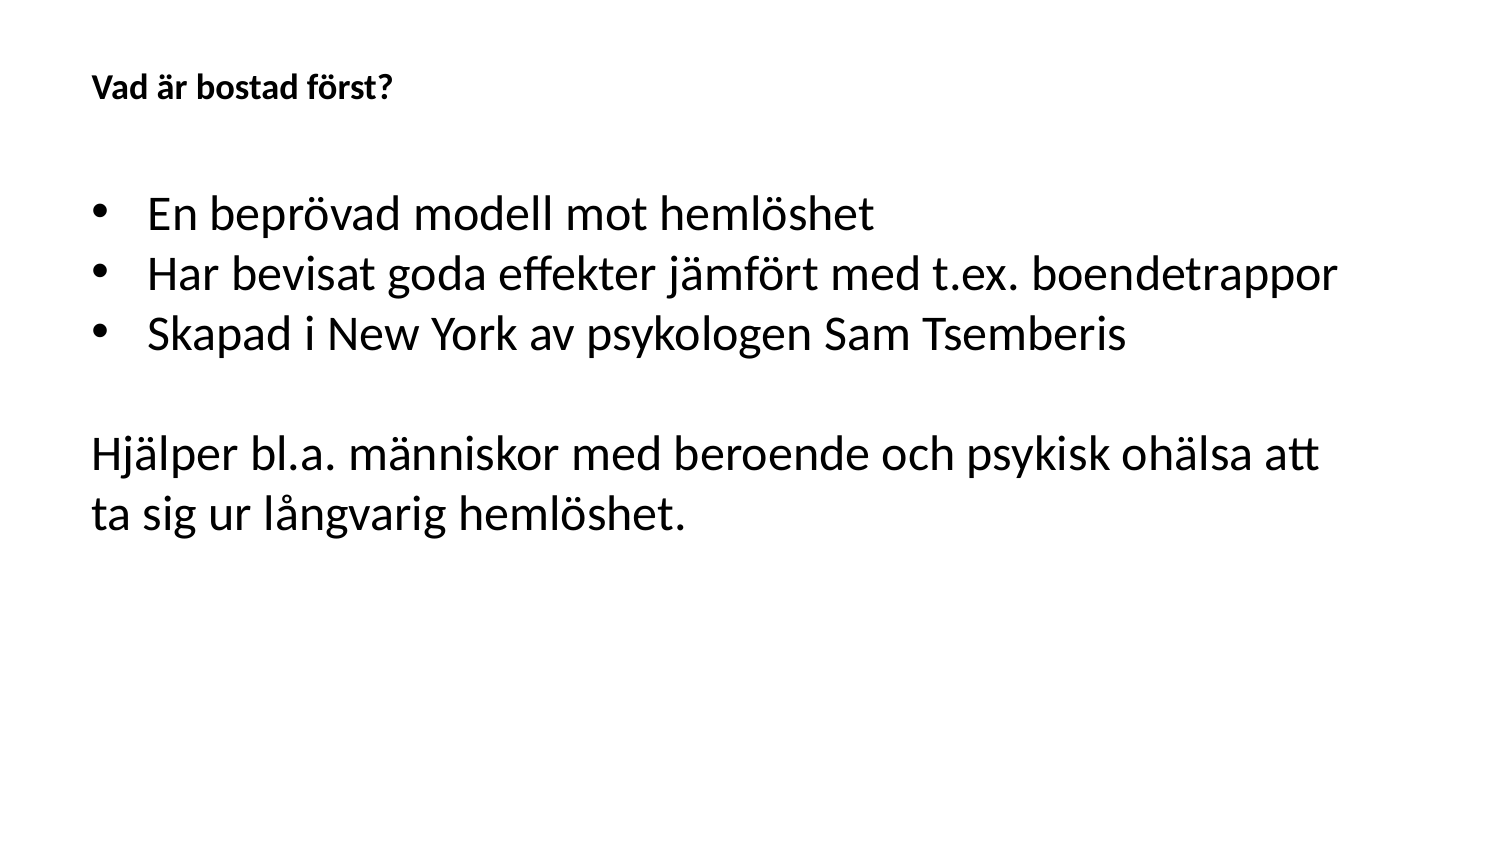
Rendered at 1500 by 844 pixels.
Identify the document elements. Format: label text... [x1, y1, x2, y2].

text_box Vad är bostad först? [76, 55, 1427, 115]
text_box En beprövad modell mot hemlöshet Har bevisat goda effekter jämfört med t.ex. boendetrappor Skapad i New York av psykologen Sam Tsemberis Hjälper bl.a. människor med beroende och psykisk ohälsa att ta sig ur långvarig hemlöshet. [76, 173, 1376, 548]
